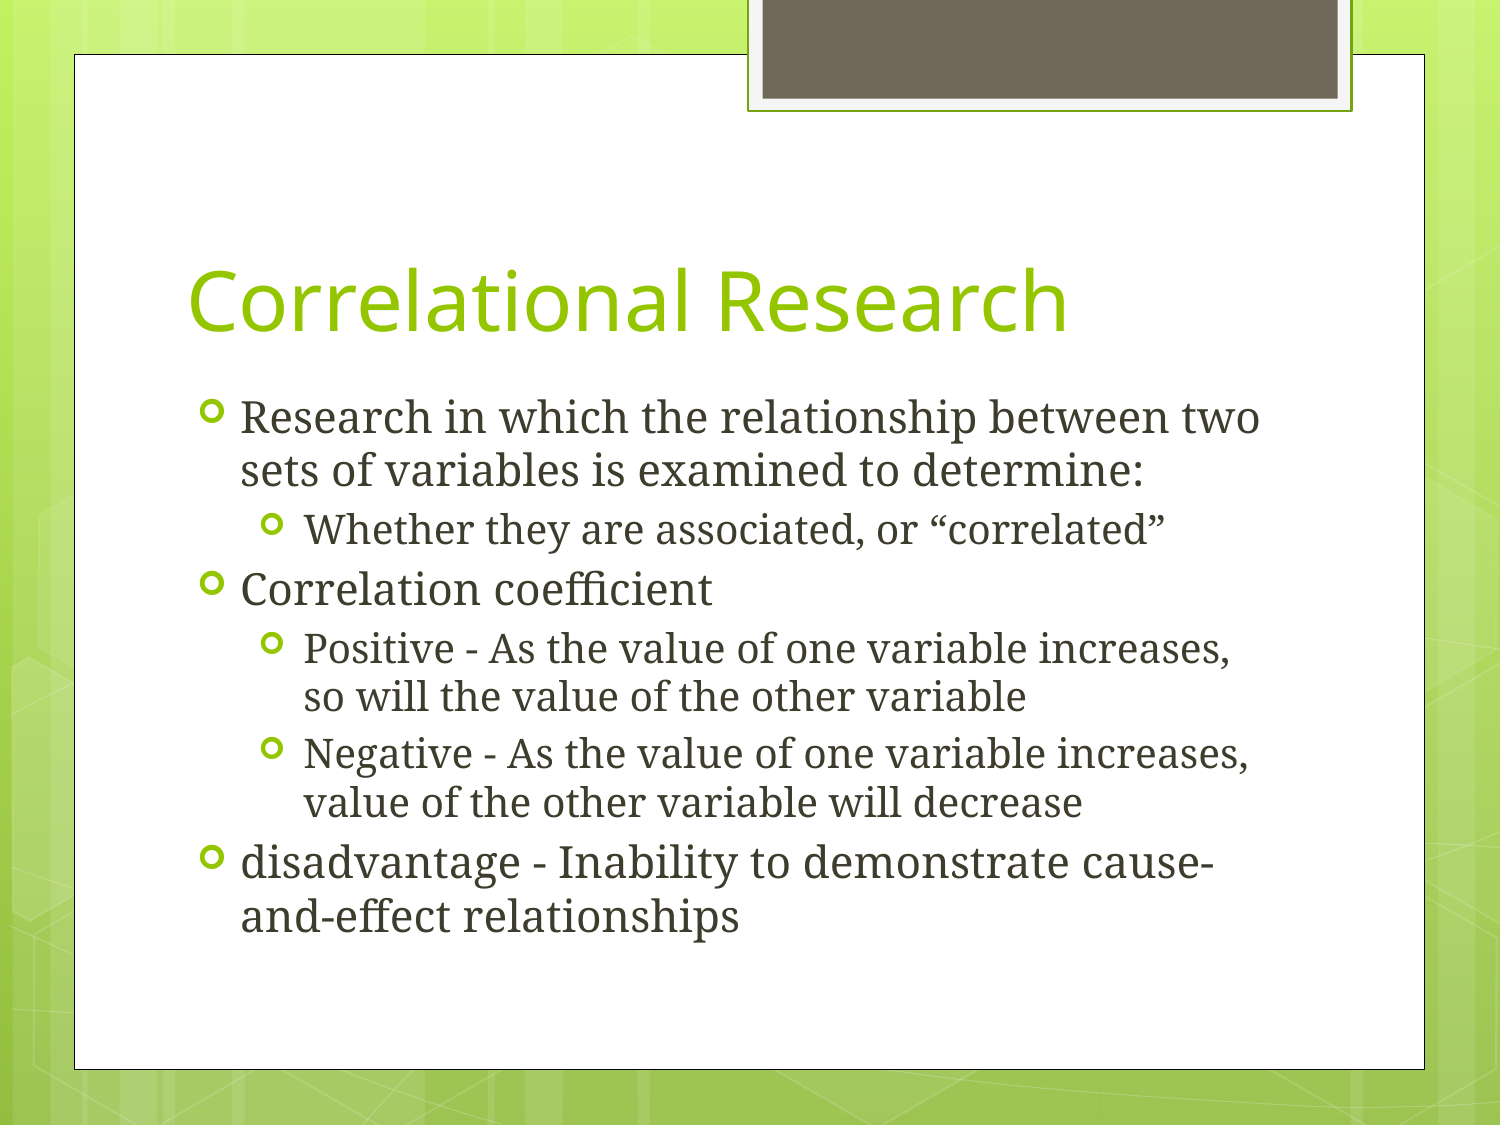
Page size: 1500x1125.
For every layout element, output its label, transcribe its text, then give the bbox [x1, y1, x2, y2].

title Correlational Research [171, 168, 1324, 357]
list Research in which the relationship between two sets of variables is examined to determine: Whether they are associated, or “correlated” Correlation coefficient Positive - As the value of one variable increases, so will the value of the other variable Negative - As the value of one variable increases, value of the other variable will decrease disadvantage - Inability to demonstrate cause-and-effect relationships [171, 381, 1283, 957]
